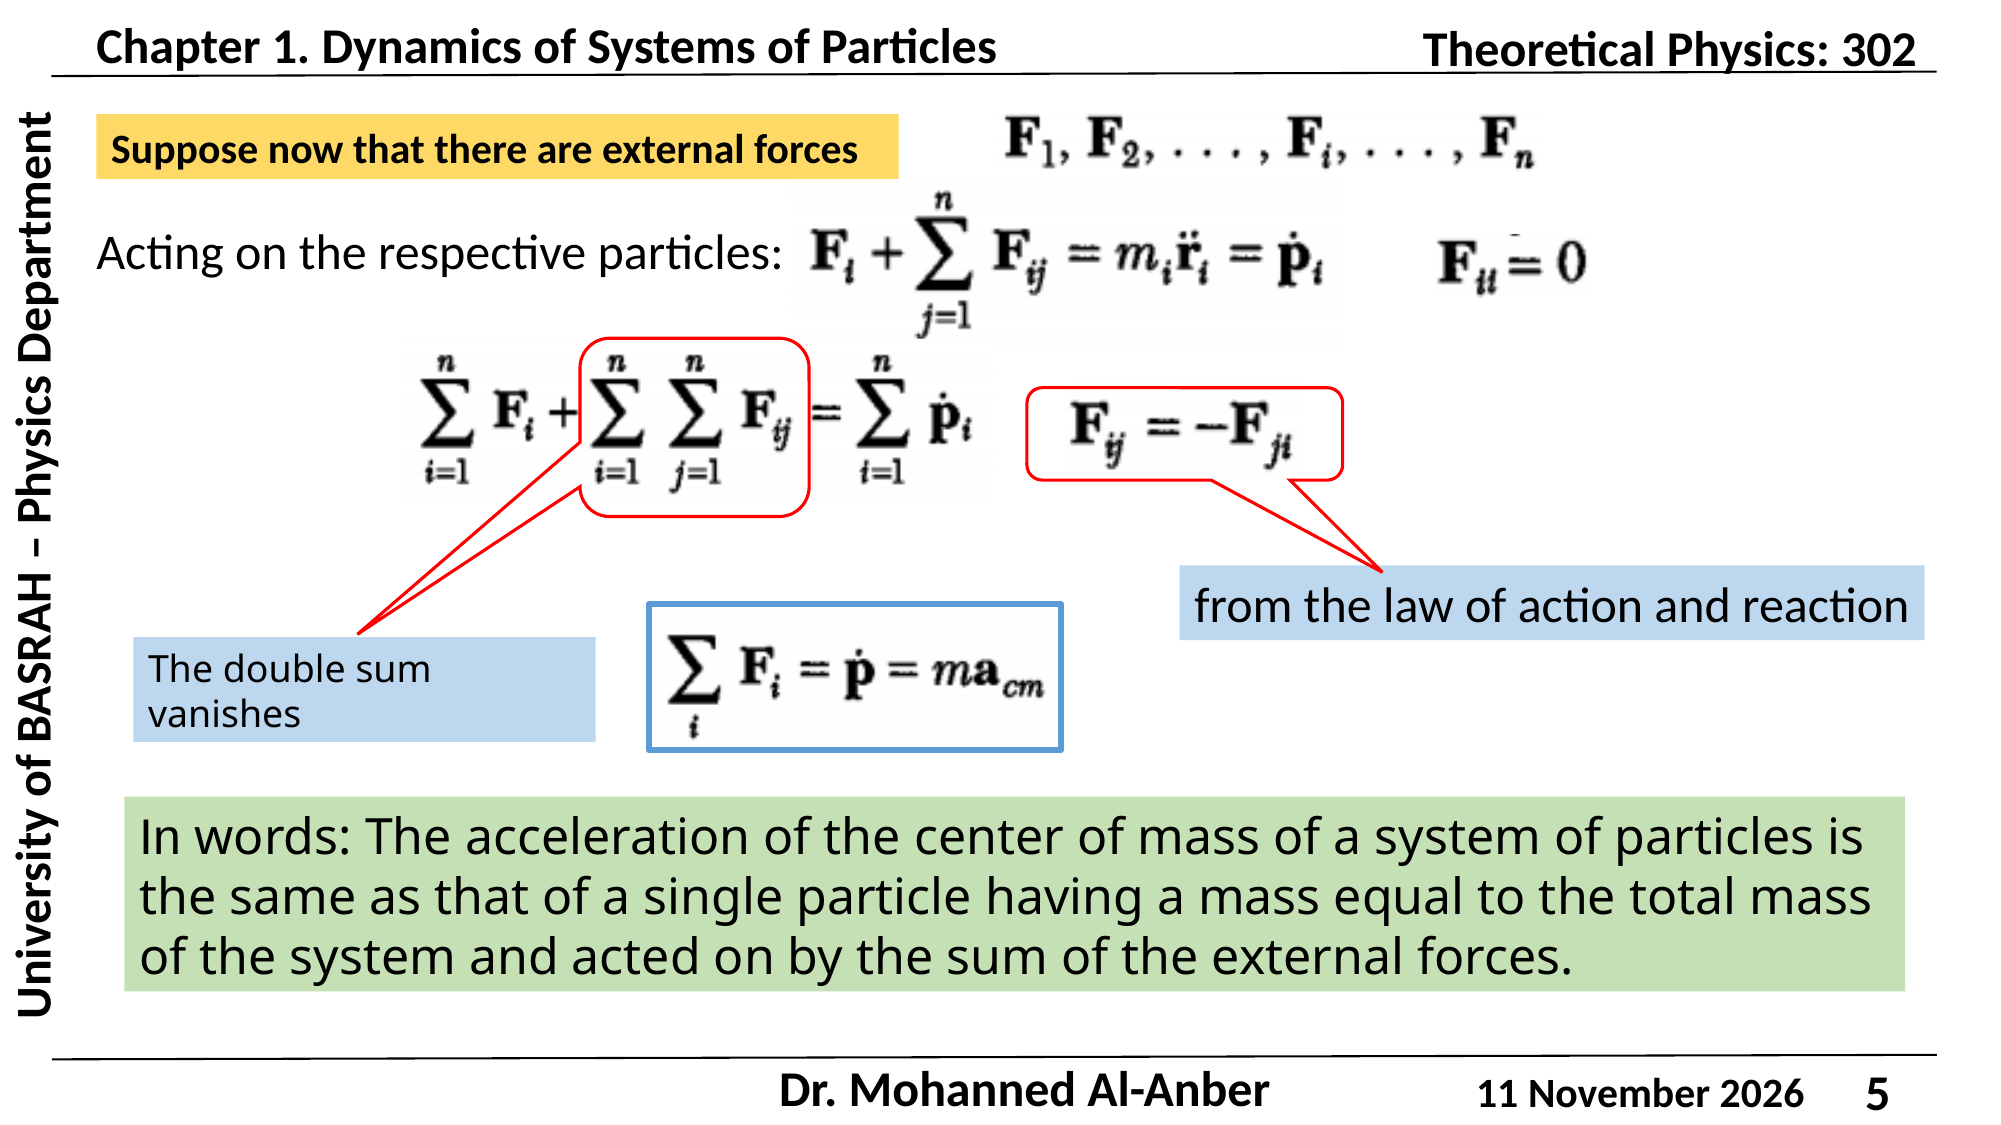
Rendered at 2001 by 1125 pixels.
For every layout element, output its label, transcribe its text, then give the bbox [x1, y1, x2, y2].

text_box University of BASRAH – Physics Department [0, 96, 68, 1035]
text_box In words: The acceleration of the center of mass of a system of particles is the same as that of a single particle having a mass equal to the total mass of the system and acted on by the sum of the external forces. [124, 796, 1906, 992]
picture [1066, 382, 1304, 478]
picture [993, 105, 1544, 174]
text_box from the law of action and reaction [1179, 565, 1925, 641]
picture [1433, 234, 1589, 298]
picture [652, 607, 1058, 748]
slide_number 5 [1806, 1060, 1906, 1121]
text_box [356, 504, 556, 636]
text_box Acting on the respective particles: [81, 211, 790, 287]
text_box [1025, 386, 1384, 574]
picture [400, 181, 1343, 504]
text_box Dr. Mohanned Al-Anber [746, 1049, 1304, 1054]
text_box Theoretical Physics: 302 [1408, 8, 1949, 84]
text_box Chapter 1. Dynamics of Systems of Particles [81, 77, 1044, 81]
text_box [584, 504, 805, 518]
text_box Chapter 1. Dynamics of Systems of Particles [81, 5, 1044, 71]
text_box Dr. Mohanned Al-Anber [746, 1060, 1304, 1124]
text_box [51, 71, 1937, 77]
text_box Suppose now that there are external forces [96, 114, 899, 179]
text_box The double sum vanishes [133, 637, 596, 742]
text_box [51, 1054, 1937, 1060]
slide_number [1460, 1060, 1806, 1121]
